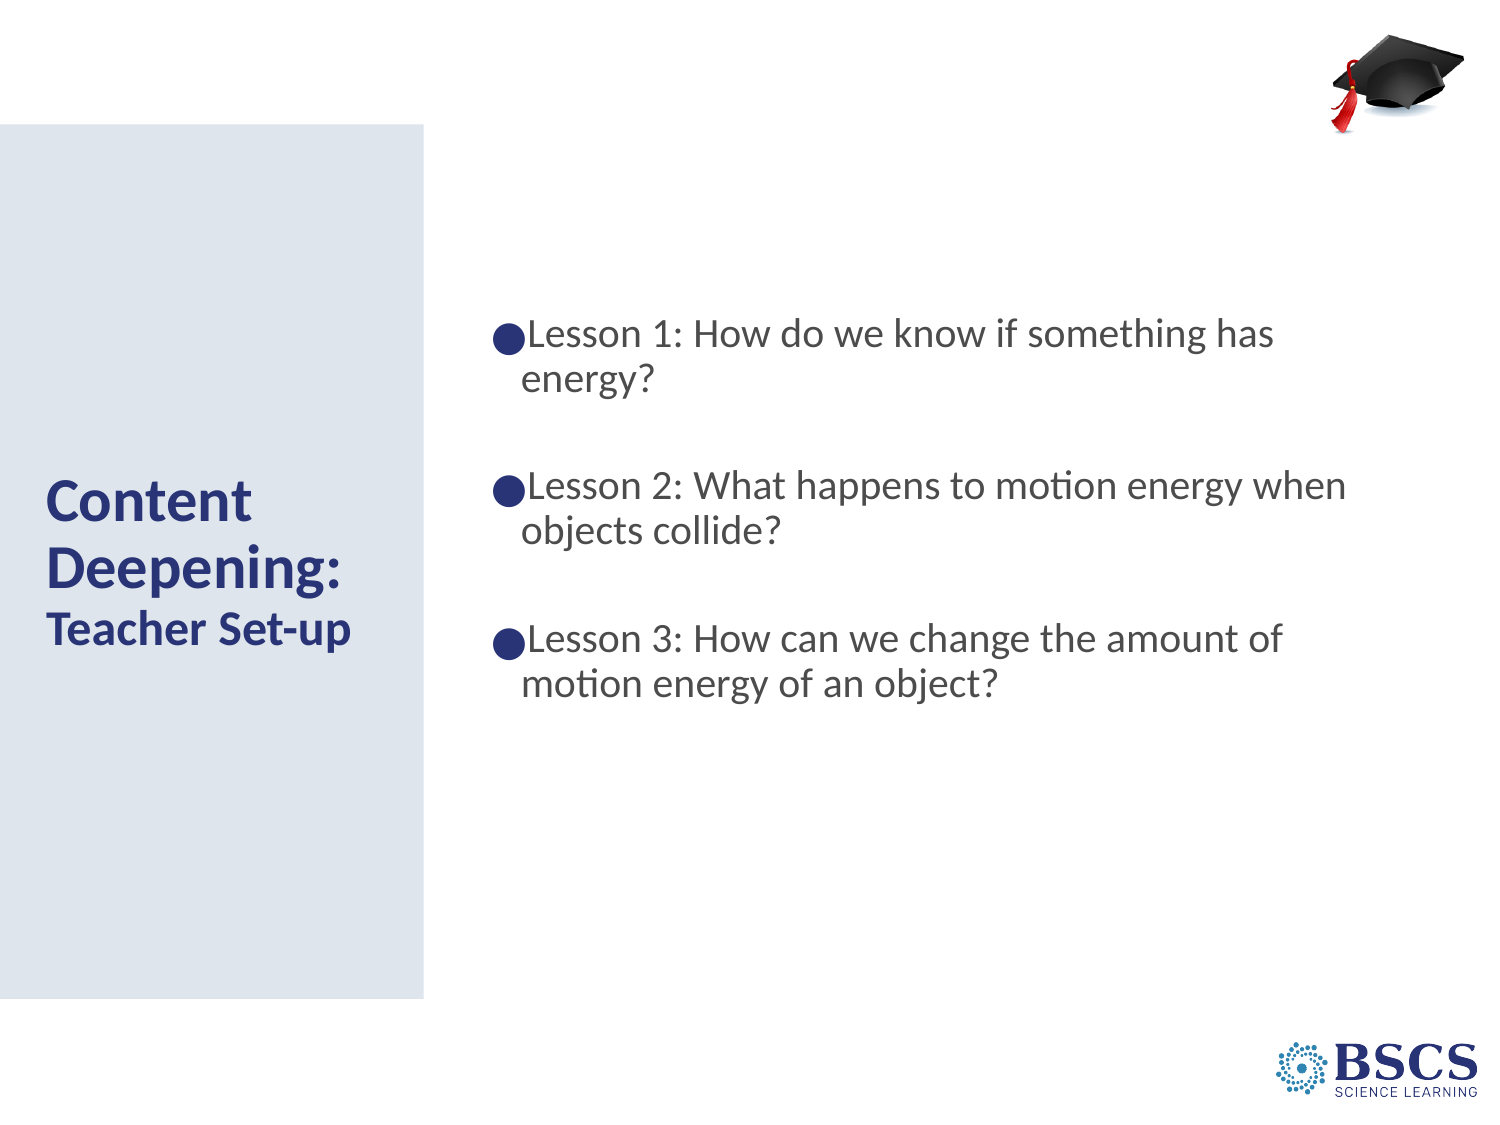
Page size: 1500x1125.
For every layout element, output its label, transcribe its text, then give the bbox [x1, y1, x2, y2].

picture [1275, 1041, 1478, 1098]
list Lesson 1: How do we know if something has energy? Lesson 2: What happens to motion energy when objects collide? Lesson 3: How can we change the amount of motion energy of an object? [475, 142, 1405, 983]
picture [1327, 16, 1467, 155]
title Content Deepening: Teacher Set-up [31, 184, 394, 940]
